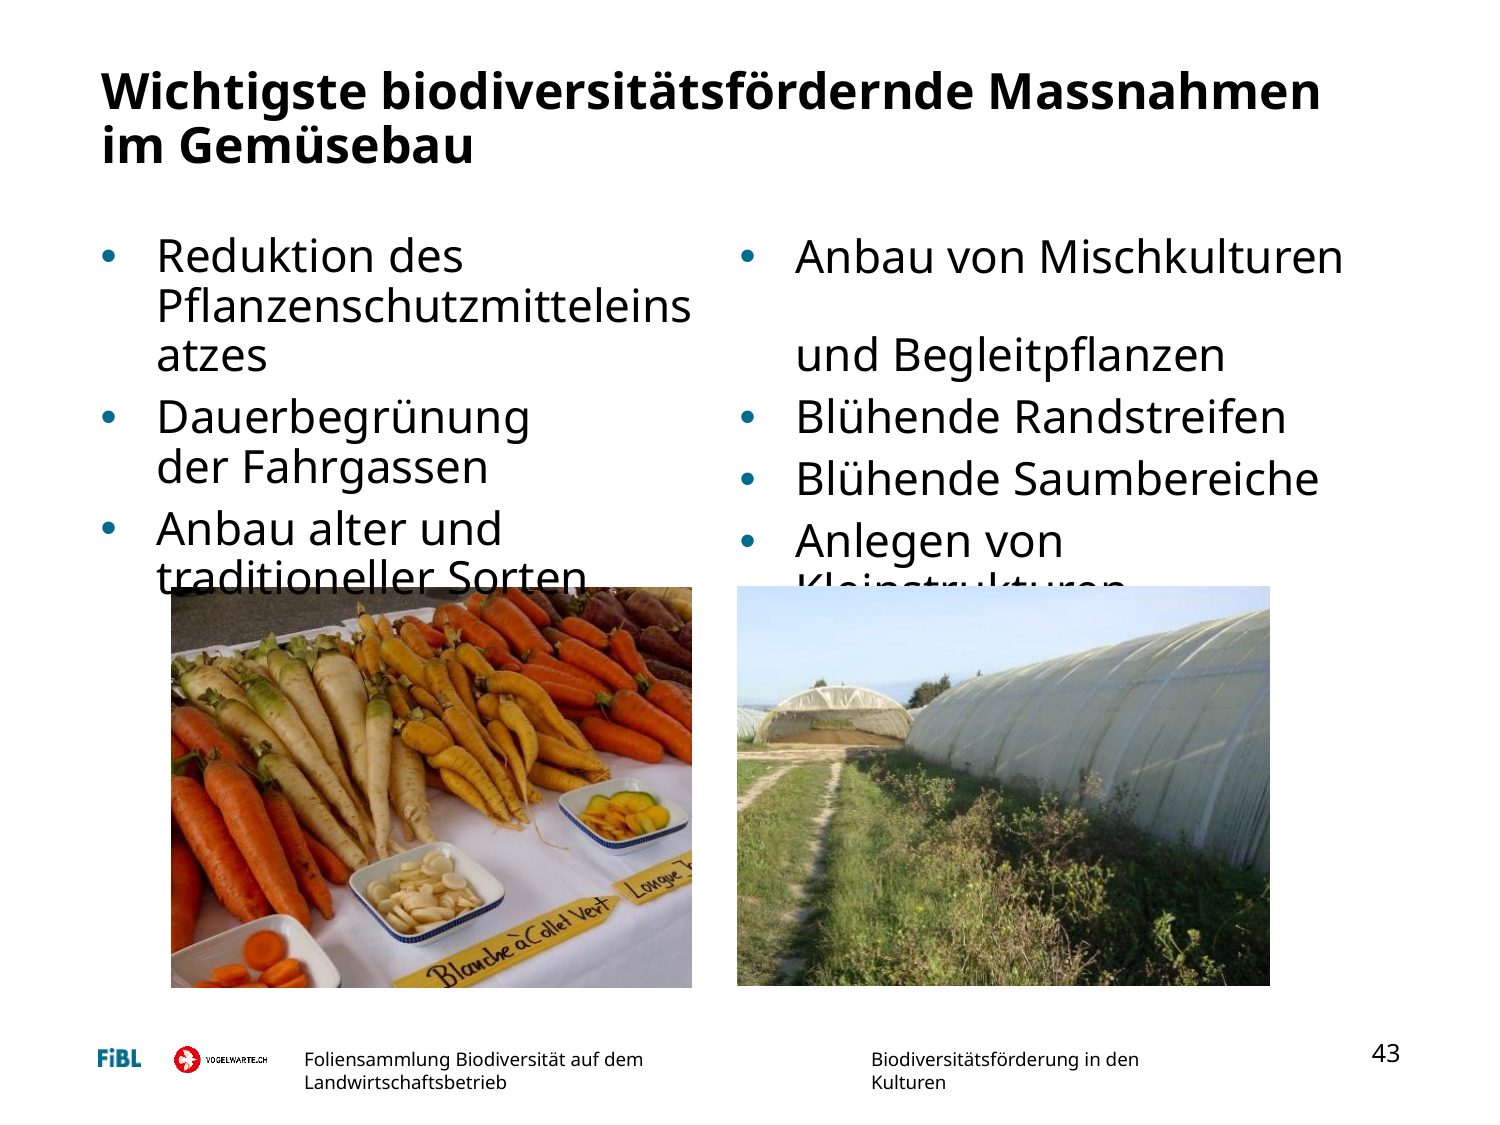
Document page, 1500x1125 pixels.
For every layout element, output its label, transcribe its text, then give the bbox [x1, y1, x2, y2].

list Anbau von Mischkulturen und Begleitpflanzen Blühende Randstreifen Blühende Saumbereiche Anlegen von Kleinstrukturen [739, 233, 1354, 551]
text_box Reduktion des Pflanzenschutzmitteleinsatzes Dauerbegrünung der Fahrgassen Anbau alter und traditioneller Sorten [100, 233, 715, 941]
slide_number 43 [1270, 1020, 1401, 1080]
picture [171, 587, 692, 988]
picture [98, 1048, 141, 1067]
picture [737, 586, 1270, 987]
title Wichtigste biodiversitätsfördernde Massnahmen im Gemüsebau [101, 66, 1399, 170]
picture [174, 1046, 267, 1073]
